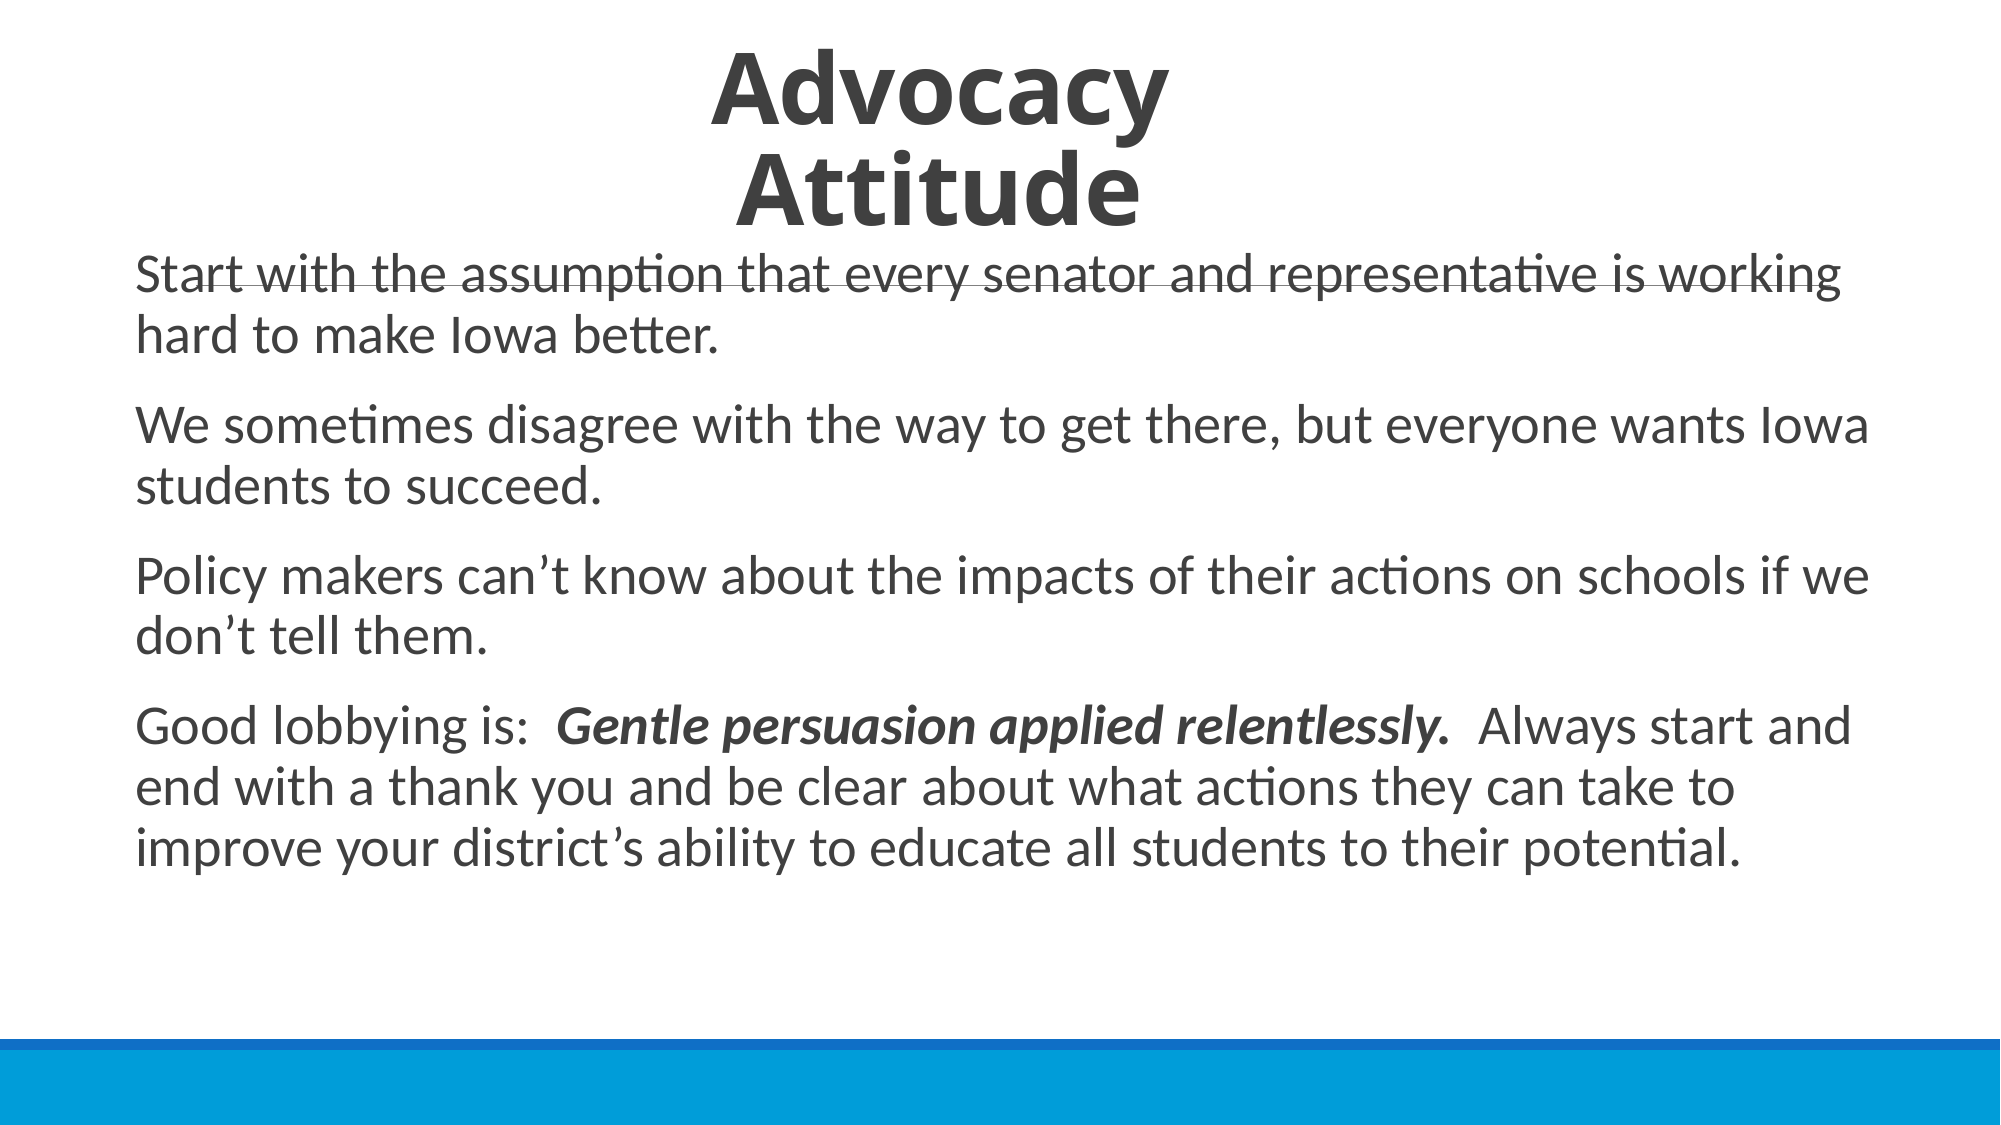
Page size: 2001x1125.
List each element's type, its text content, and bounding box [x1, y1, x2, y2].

title Advocacy Attitude [530, 35, 1349, 236]
list Start with the assumption that every senator and representative is working hard to make Iowa better. We sometimes disagree with the way to get there, but everyone wants Iowa students to succeed. Policy makers can’t know about the impacts of their actions on schools if we don’t tell them. Good lobbying is: Gentle persuasion applied relentlessly. Always start and end with a thank you and be clear about what actions they can take to improve your district’s ability to educate all students to their potential. [120, 236, 1904, 1007]
